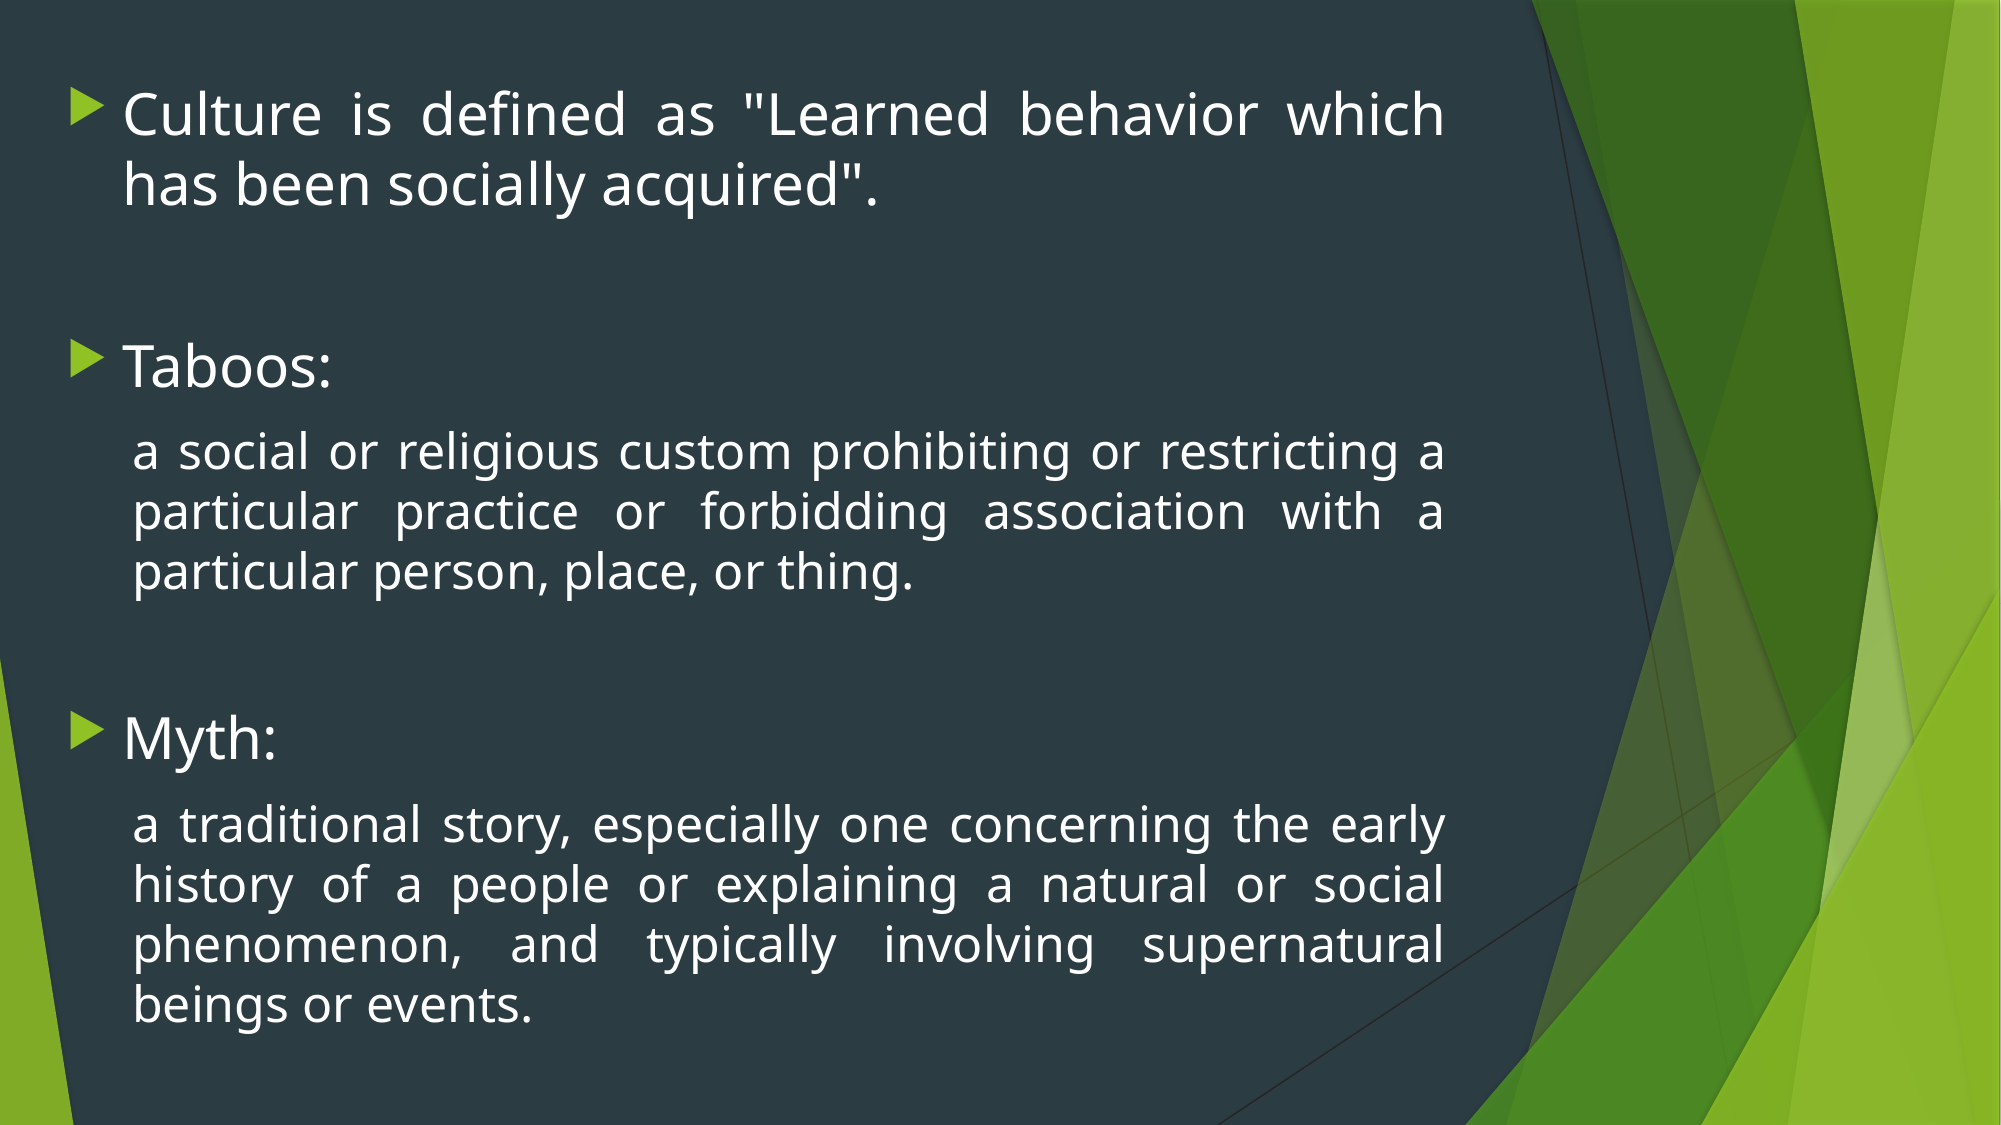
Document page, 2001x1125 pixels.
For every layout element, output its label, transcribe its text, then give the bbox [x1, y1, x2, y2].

list Culture is defined as "Learned behavior which has been socially acquired". Taboos: a social or religious custom prohibiting or restricting a particular practice or forbidding association with a particular person, place, or thing. Myth: a traditional story, especially one concerning the early history of a people or explaining a natural or social phenomenon, and typically involving supernatural beings or events. [51, 69, 1462, 1072]
